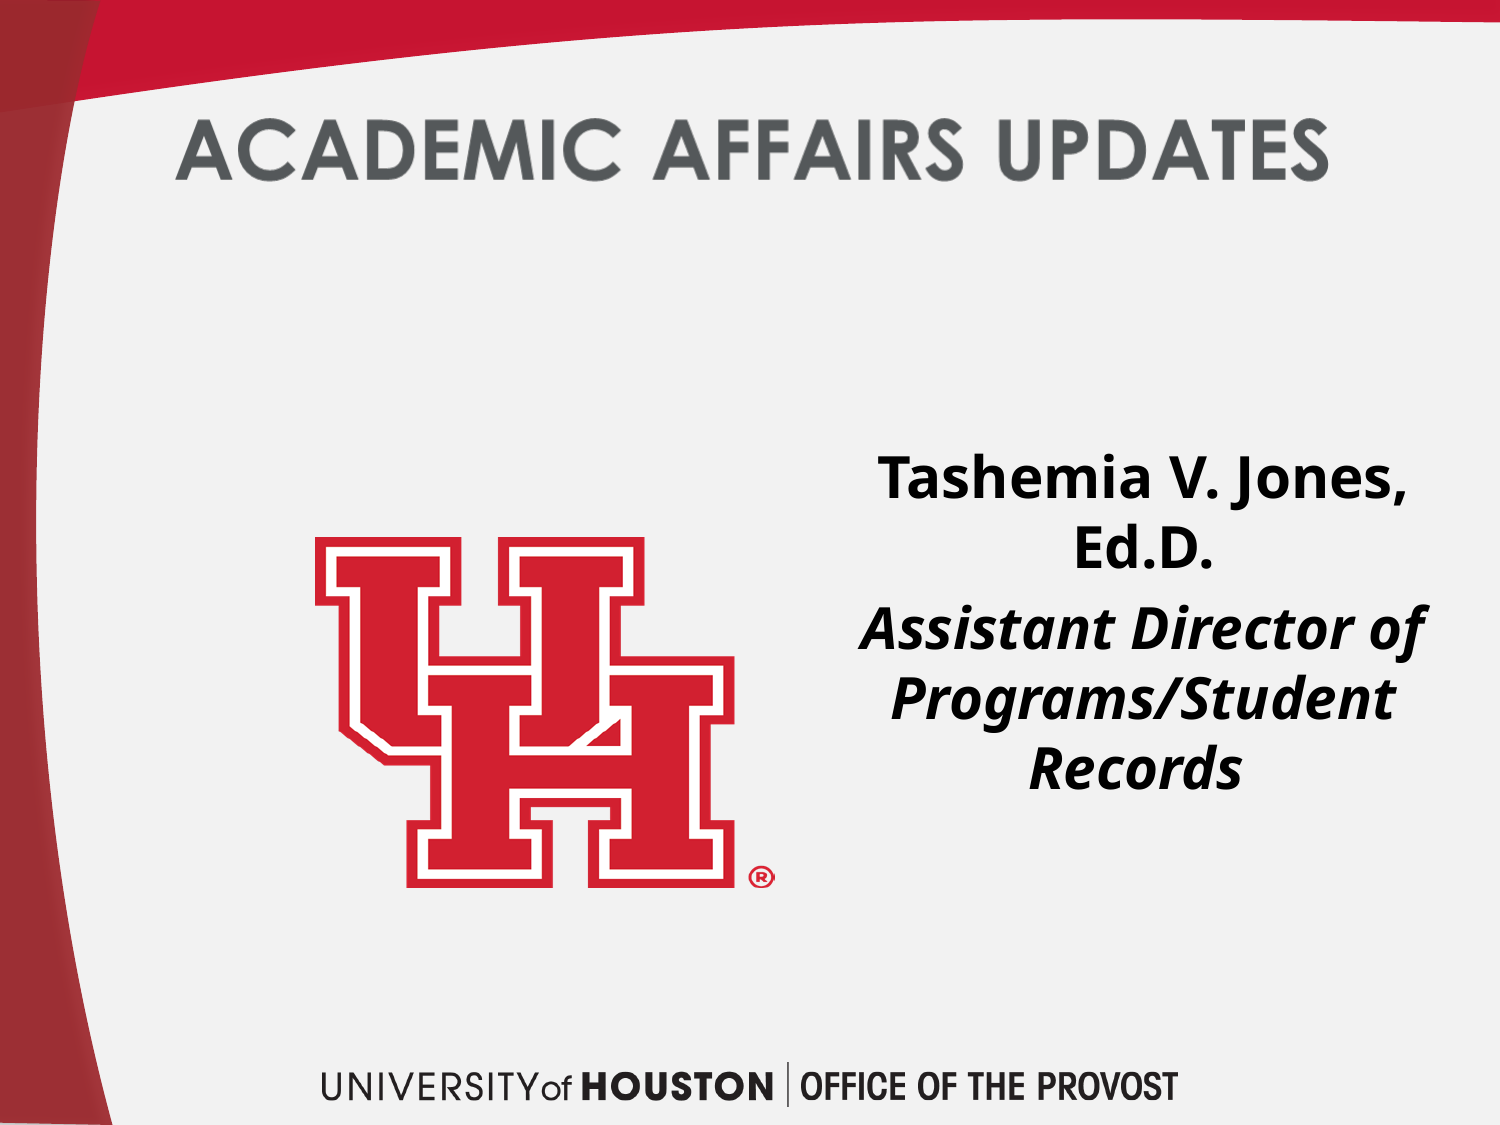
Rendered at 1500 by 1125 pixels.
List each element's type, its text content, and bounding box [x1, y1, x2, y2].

picture [322, 1062, 1178, 1107]
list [315, 537, 776, 888]
picture [122, 72, 1382, 248]
list Tashemia V. Jones, Ed.D. Assistant Director of Programs/Student Records [812, 224, 1475, 925]
title [75, 45, 1425, 233]
